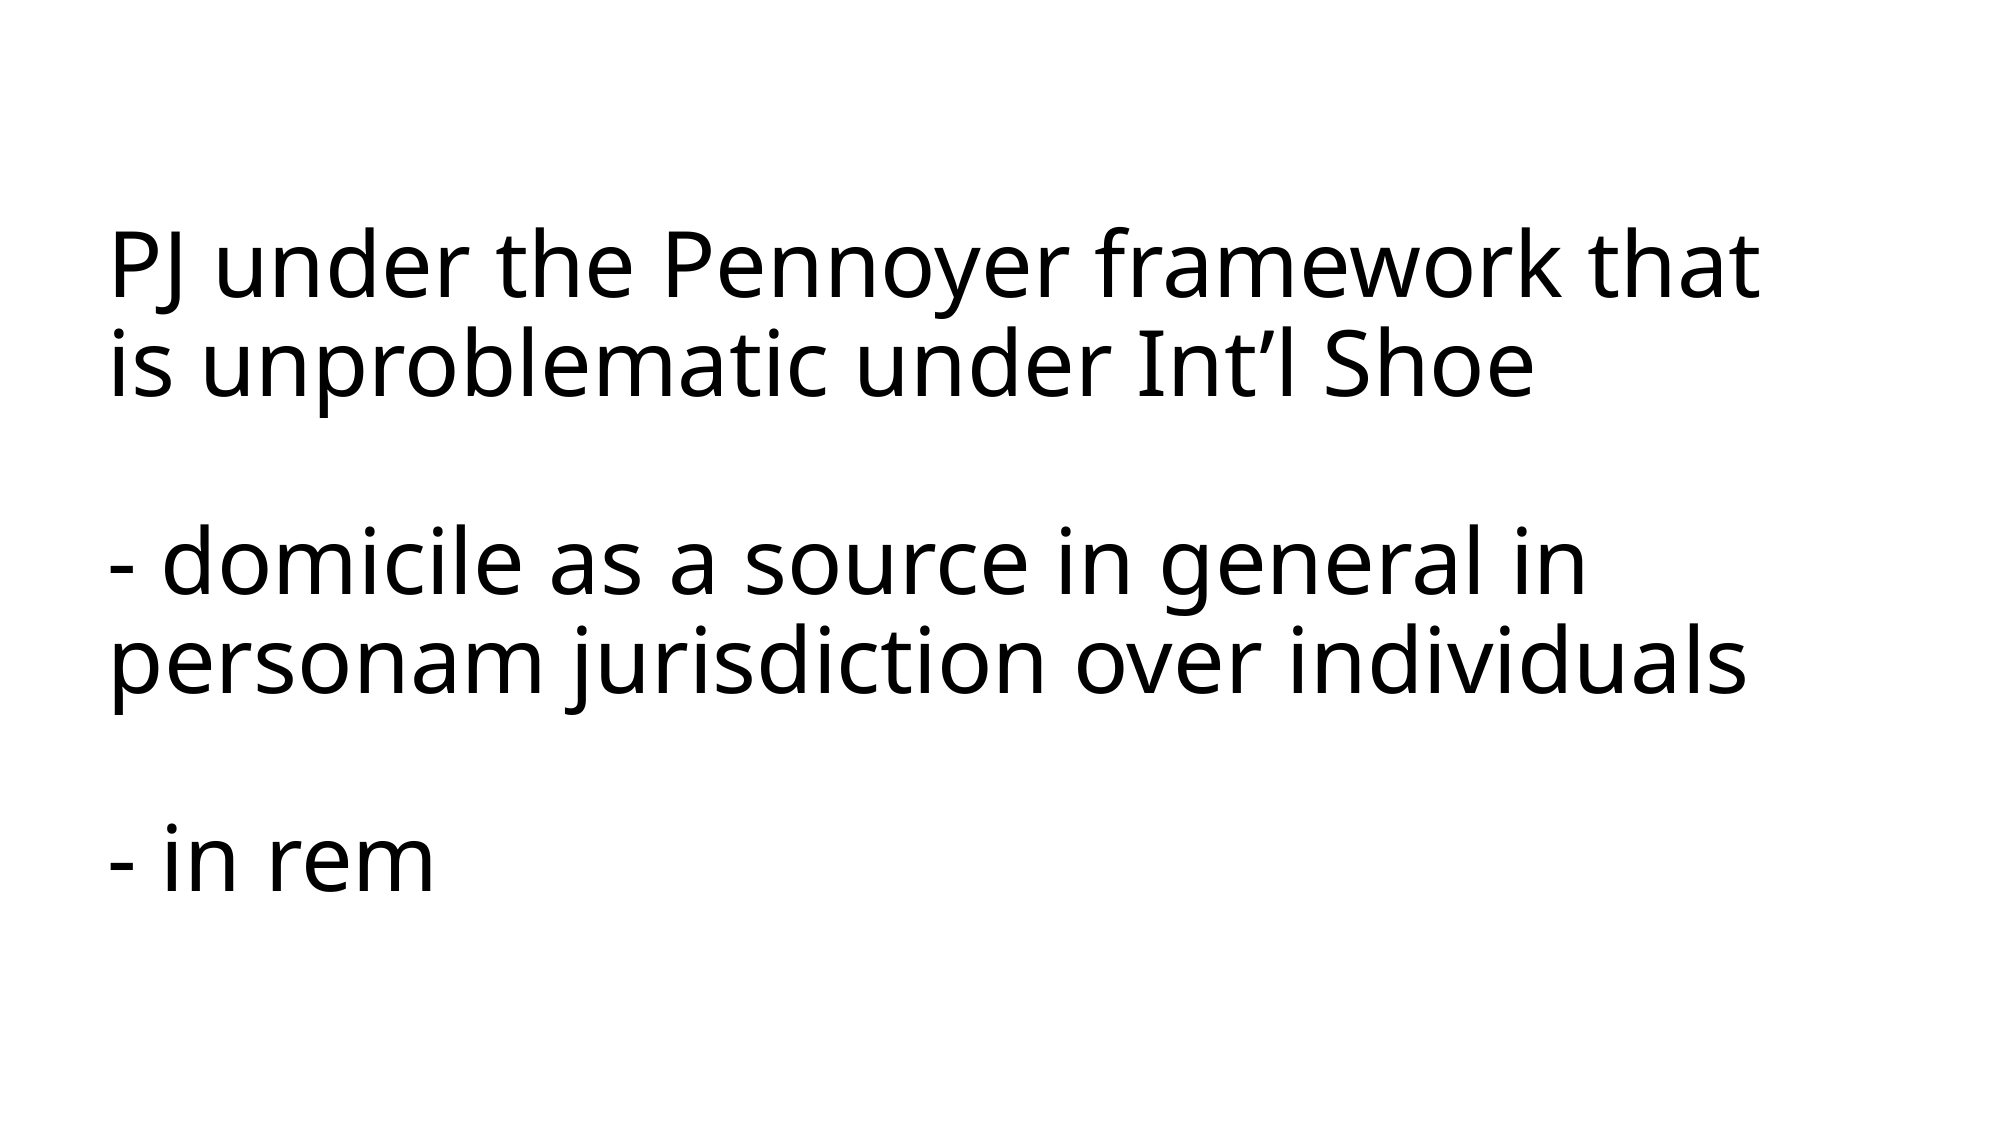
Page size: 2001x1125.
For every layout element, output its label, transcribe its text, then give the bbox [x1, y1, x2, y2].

title PJ under the Pennoyer framework that is unproblematic under Int’l Shoe - domicile as a source in general in personam jurisdiction over individuals - in rem [92, 59, 1863, 1071]
